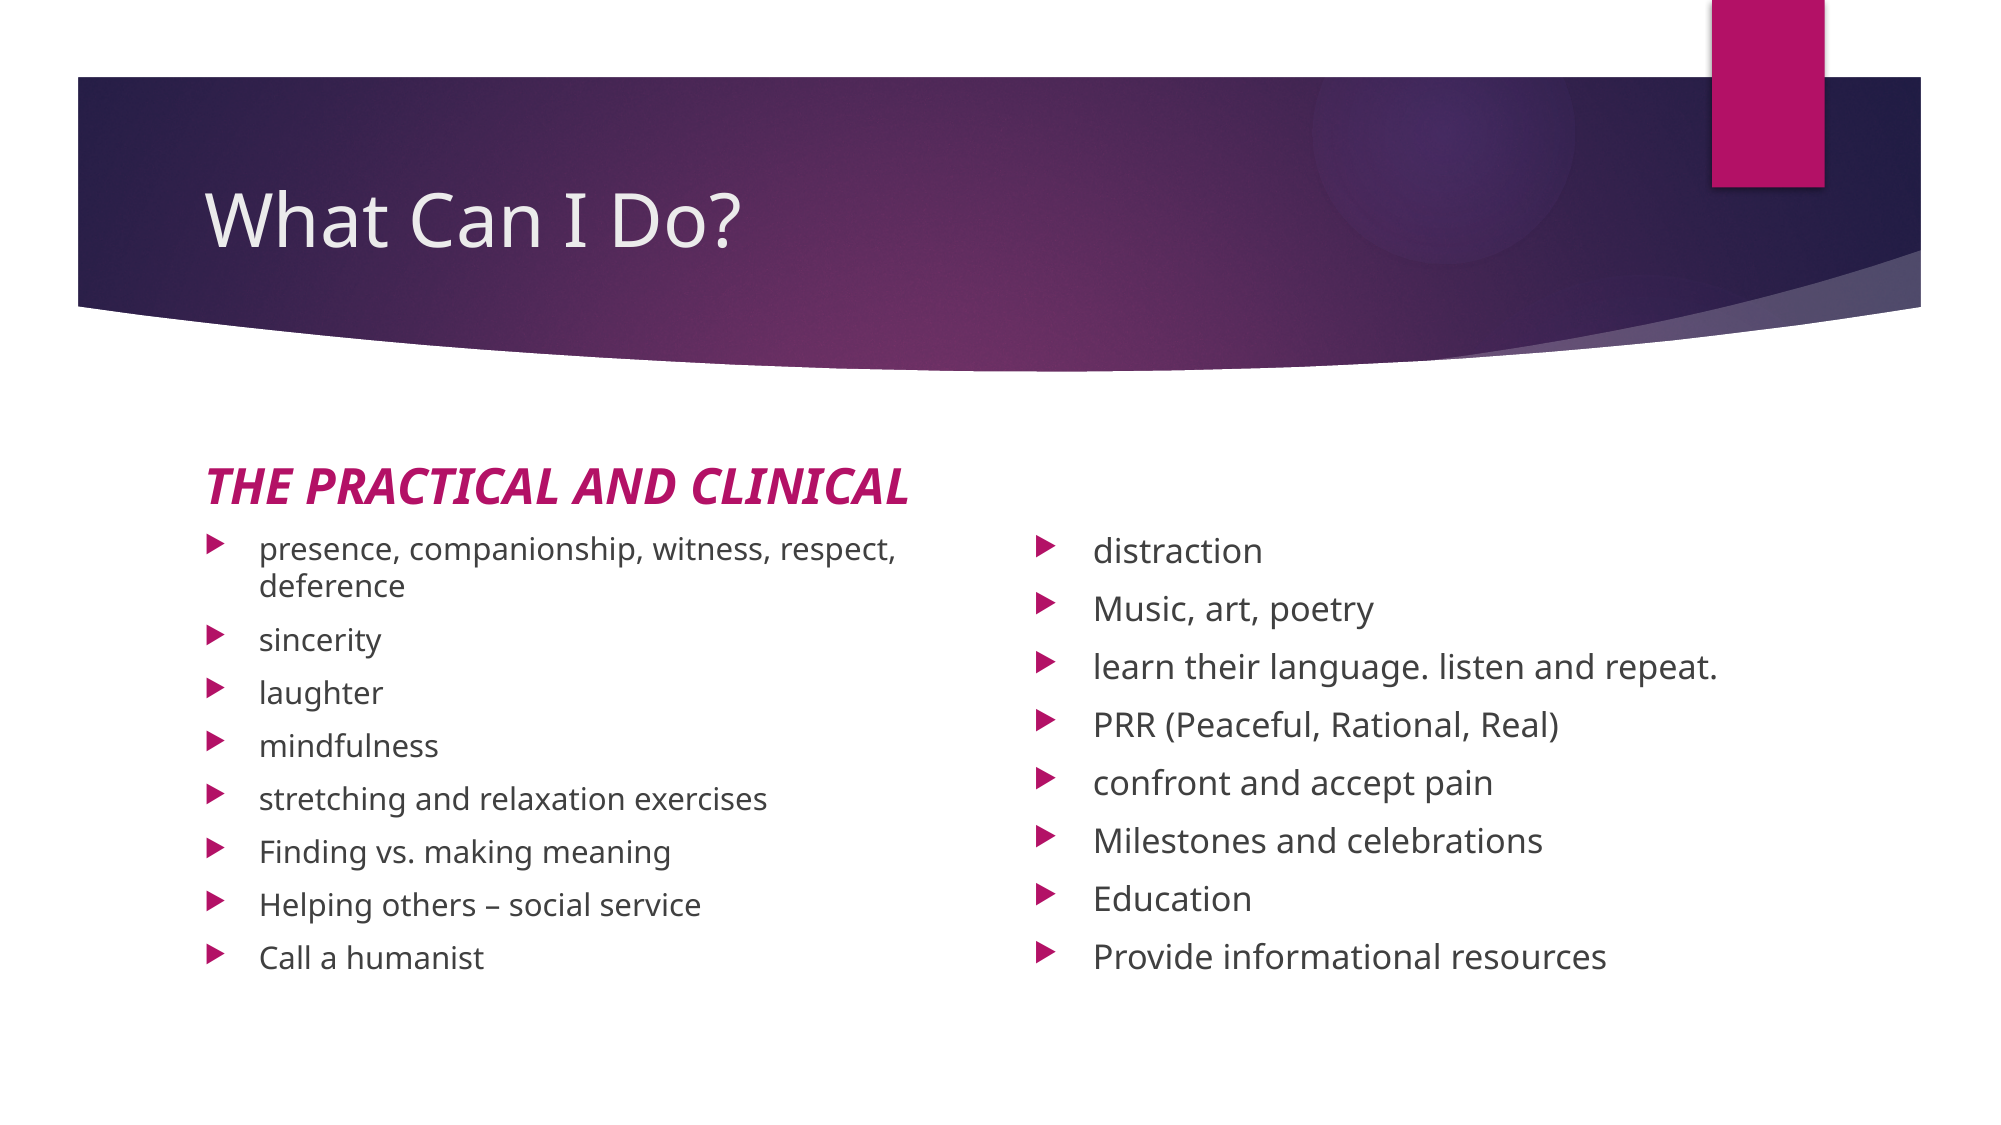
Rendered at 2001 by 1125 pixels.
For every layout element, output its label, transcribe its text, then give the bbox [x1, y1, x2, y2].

list THE PRACTICAL AND CLINICAL [189, 427, 1810, 522]
list distraction Music, art, poetry learn their language. listen and repeat. PRR (Peaceful, Rational, Real) confront and accept pain Milestones and celebrations Education Provide informational resources [1018, 521, 1810, 988]
list presence, companionship, witness, respect, deference sincerity laughter mindfulness stretching and relaxation exercises Finding vs. making meaning Helping others – social service Call a humanist [189, 521, 981, 988]
title What Can I Do? [189, 159, 1627, 276]
